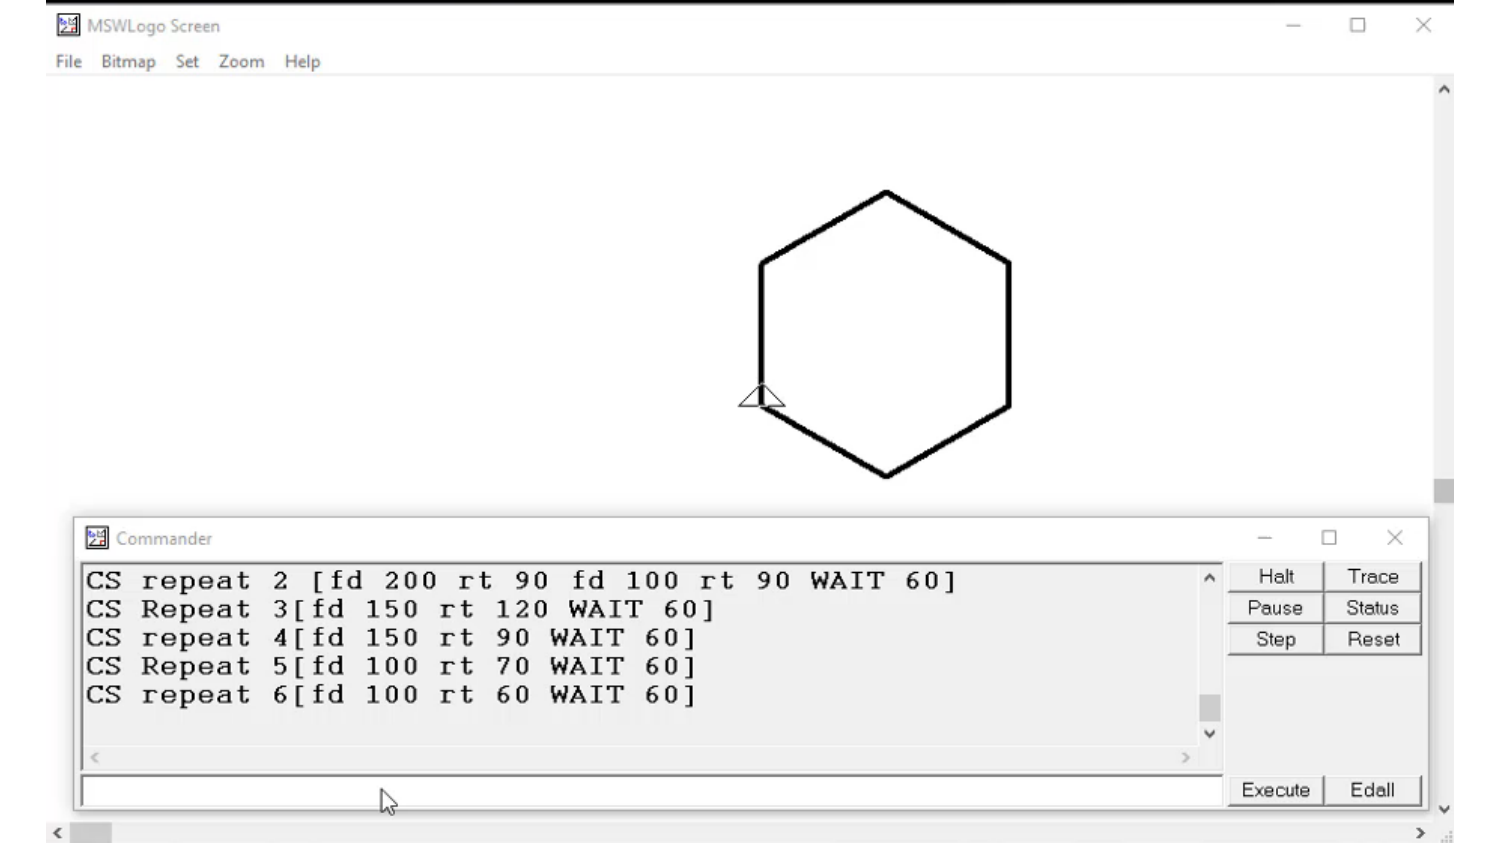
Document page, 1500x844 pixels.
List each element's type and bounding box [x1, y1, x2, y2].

list [45, 0, 1455, 844]
